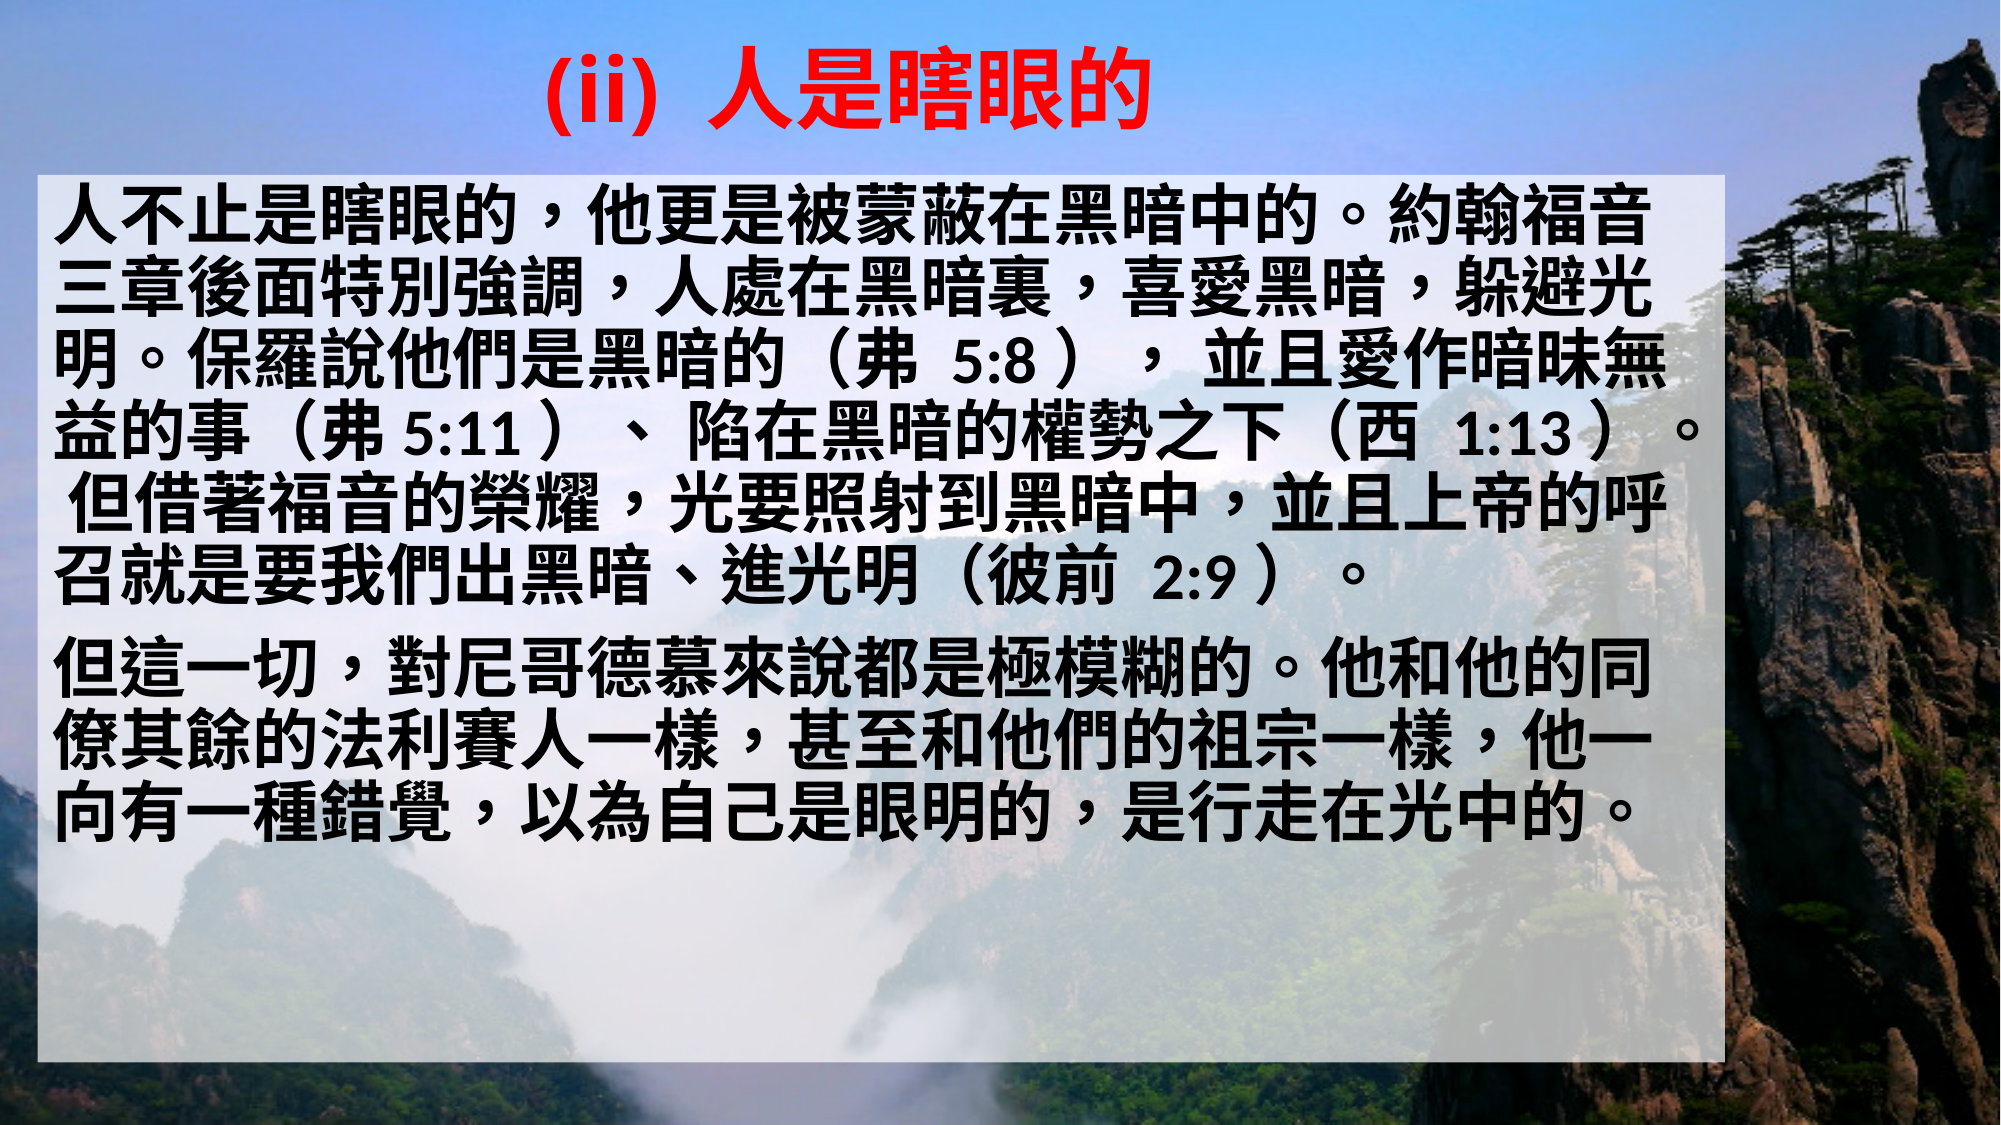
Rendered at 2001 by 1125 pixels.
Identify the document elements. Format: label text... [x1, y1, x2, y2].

list 人不止是瞎眼的，他更是被蒙蔽在黑暗中的。約翰福音三章後面特別強調，人處在黑暗裏，喜愛黑暗，躲避光明。保羅說他們是黑暗的（弗 5:8）， 並且愛作暗昧無益的事（弗5:11）、 陷在黑暗的權勢之下（西 1:13）。 但借著福音的榮耀，光要照射到黑暗中，並且上帝的呼召就是要我們出黑暗、進光明（彼前 2:9）。 但這一切，對尼哥德慕來說都是極模糊的。他和他的同僚其餘的法利賽人一樣，甚至和他們的祖宗一樣，他一向有一種錯覺，以為自己是眼明的，是行走在光中的。 [37, 174, 1725, 1063]
title (ii) 人是瞎眼的 [50, 37, 1650, 150]
picture [0, 0, 2001, 1125]
